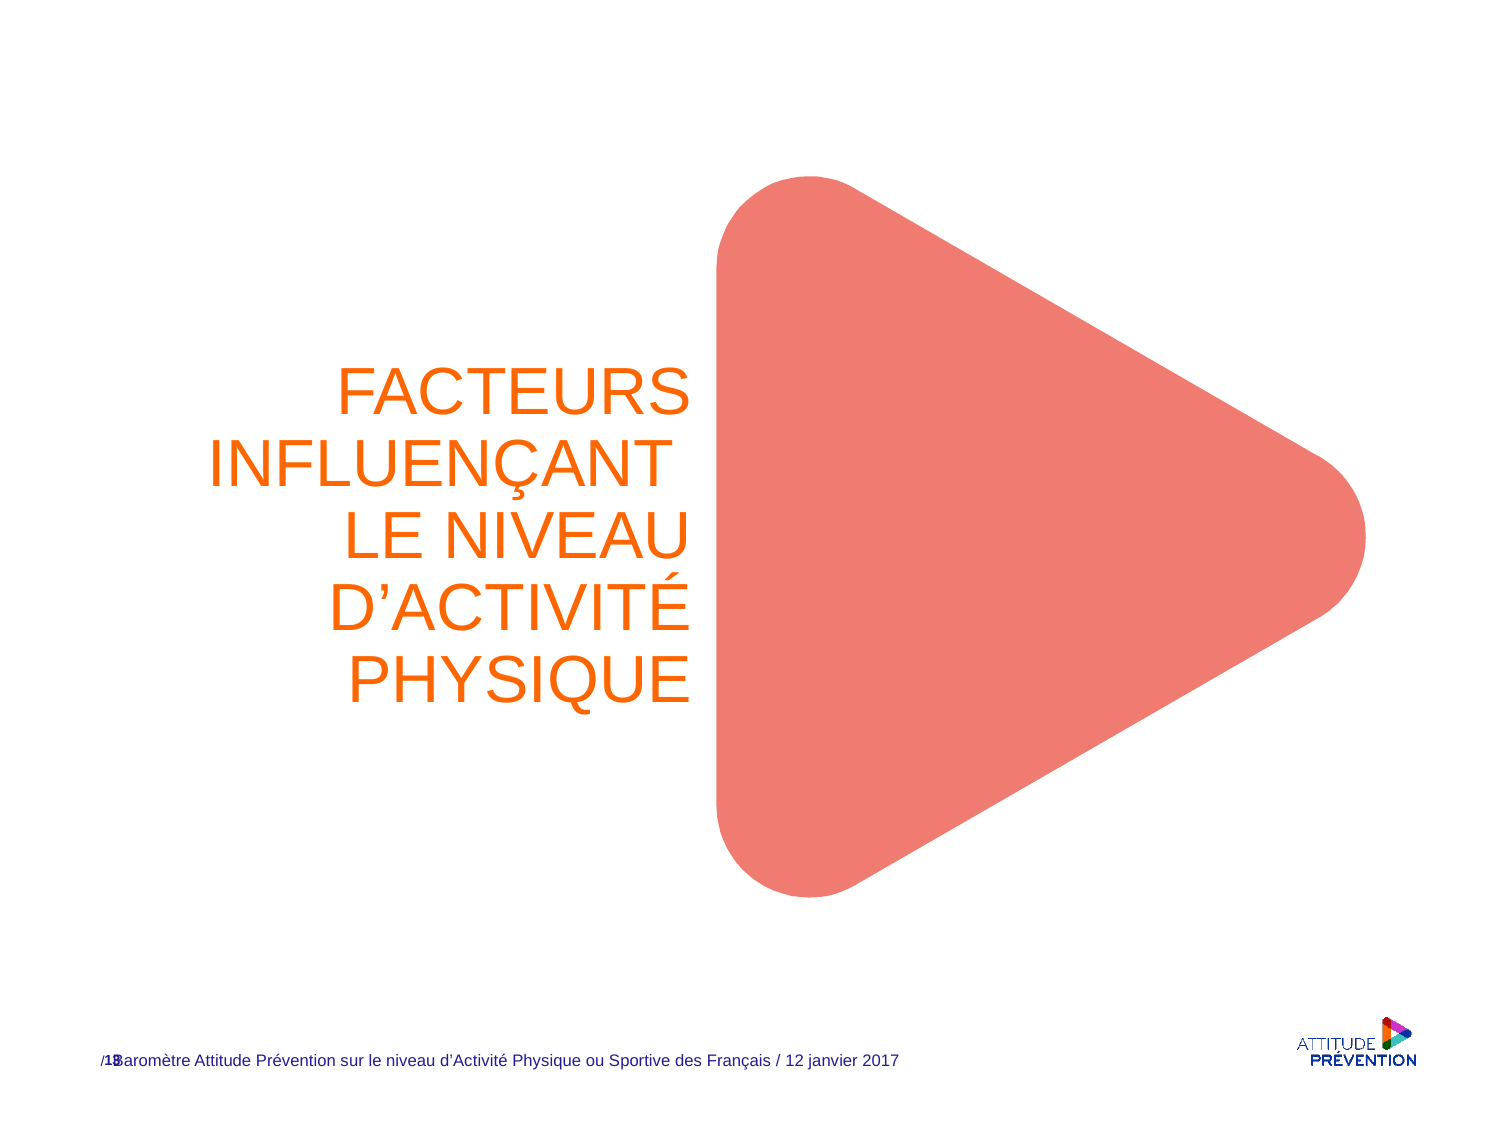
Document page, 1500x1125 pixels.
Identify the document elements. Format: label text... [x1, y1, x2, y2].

picture [1297, 1017, 1416, 1066]
text_box [716, 176, 1366, 898]
title FacteurS influençant le niveau d’activité physique [24, 253, 699, 821]
